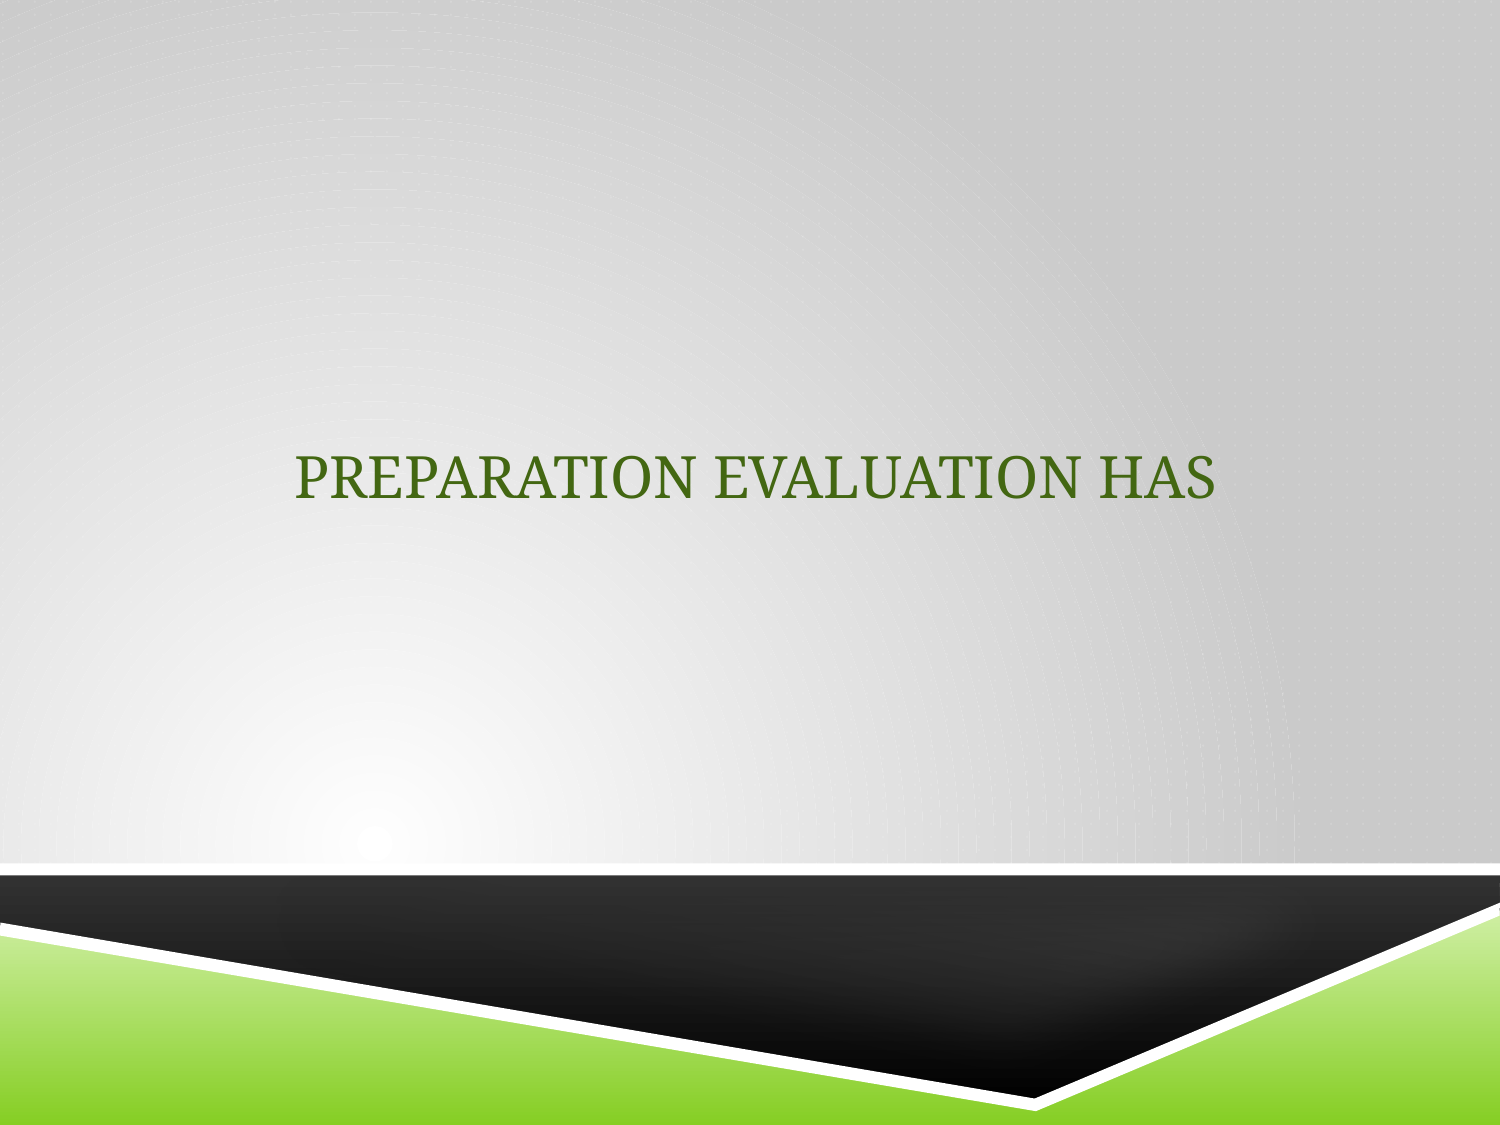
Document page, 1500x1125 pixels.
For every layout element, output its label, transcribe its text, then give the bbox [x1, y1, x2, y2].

title PREPARATION EVALUATION HAS [118, 432, 1394, 656]
